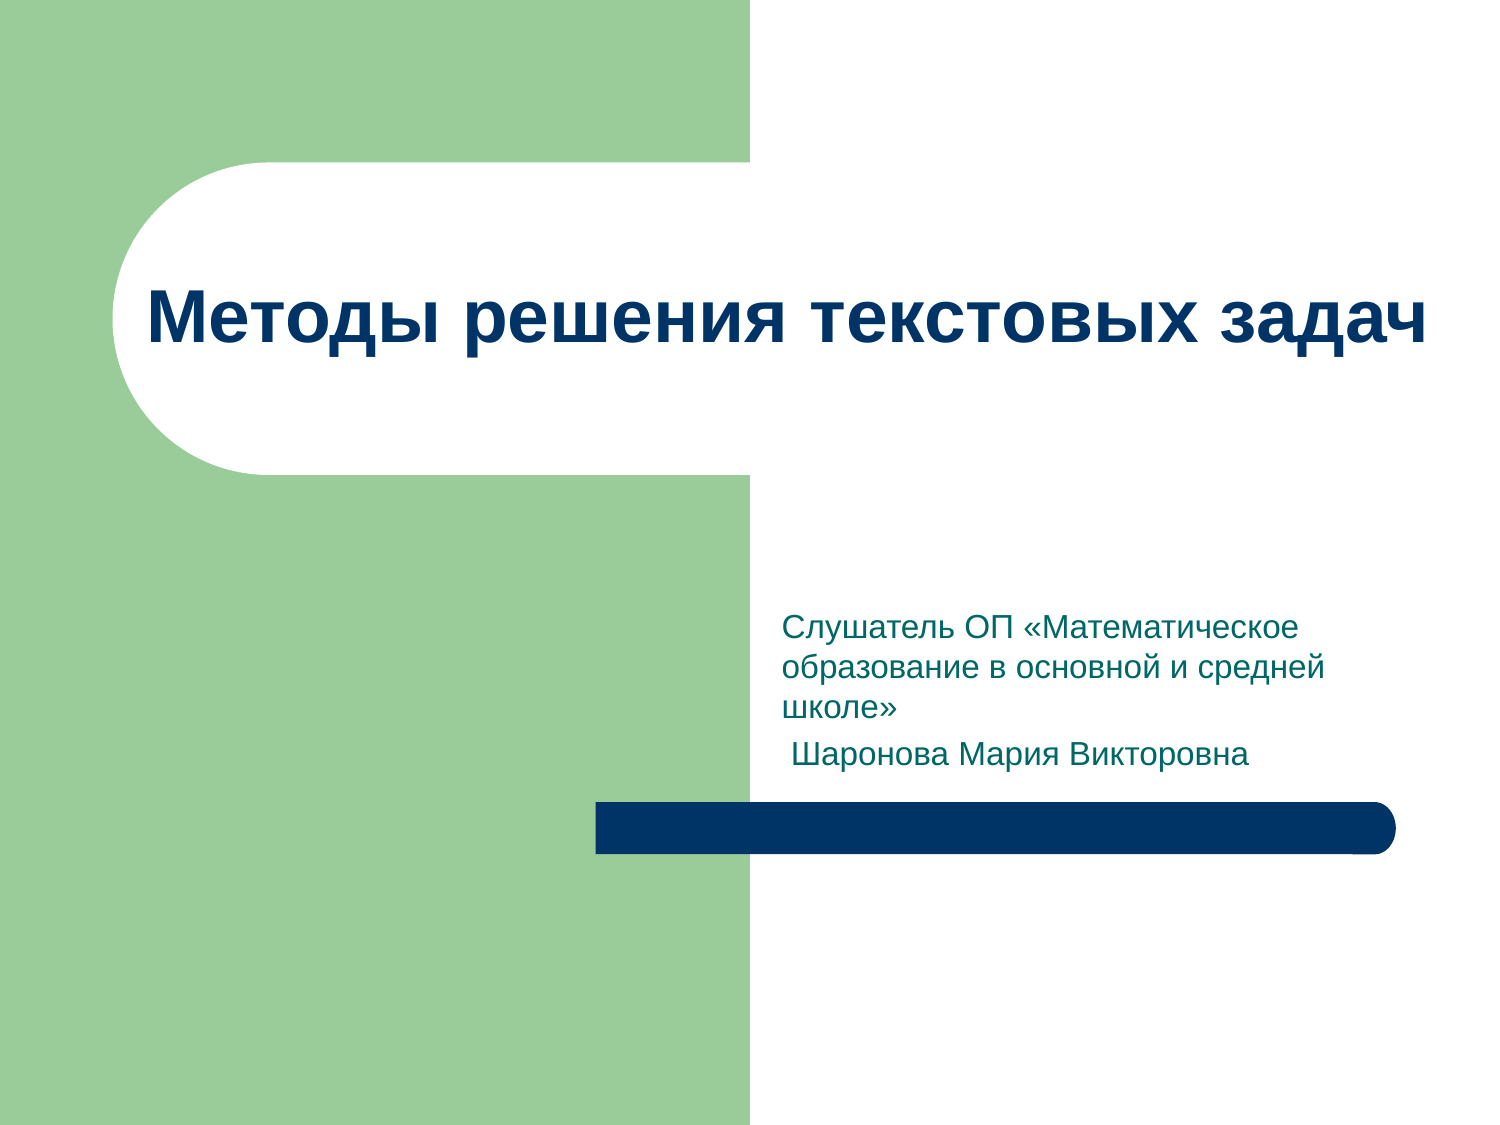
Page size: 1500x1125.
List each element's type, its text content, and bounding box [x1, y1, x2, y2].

title Методы решения текстовых задач [112, 162, 1463, 475]
subtitle Слушатель ОП «Математическое образование в основной и средней школе» Шаронова Мария Викторовна [766, 480, 1425, 780]
